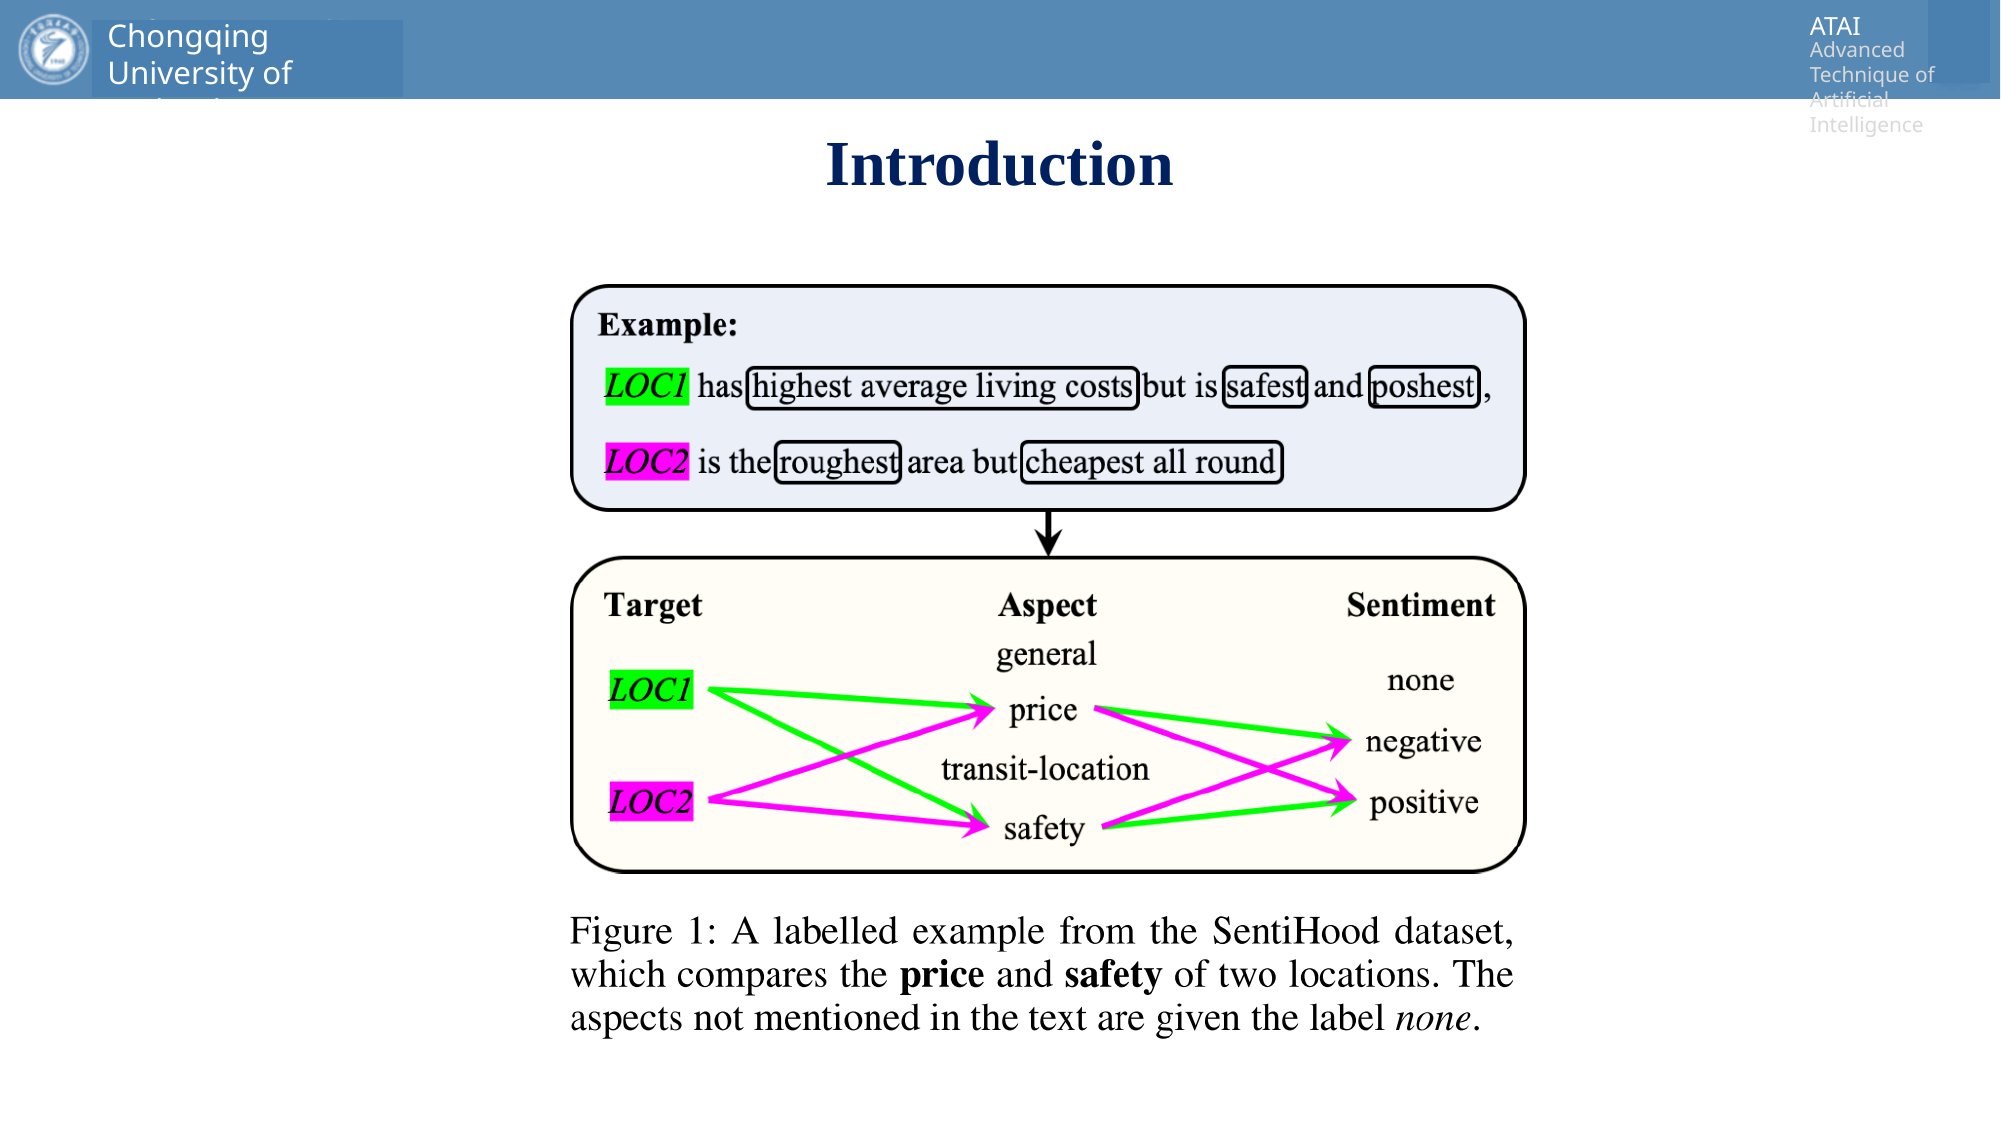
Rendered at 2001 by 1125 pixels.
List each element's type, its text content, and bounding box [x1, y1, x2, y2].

picture [474, 266, 1567, 1057]
picture [92, 20, 403, 97]
picture [1928, 0, 1990, 83]
title Introduction [0, 126, 2000, 206]
